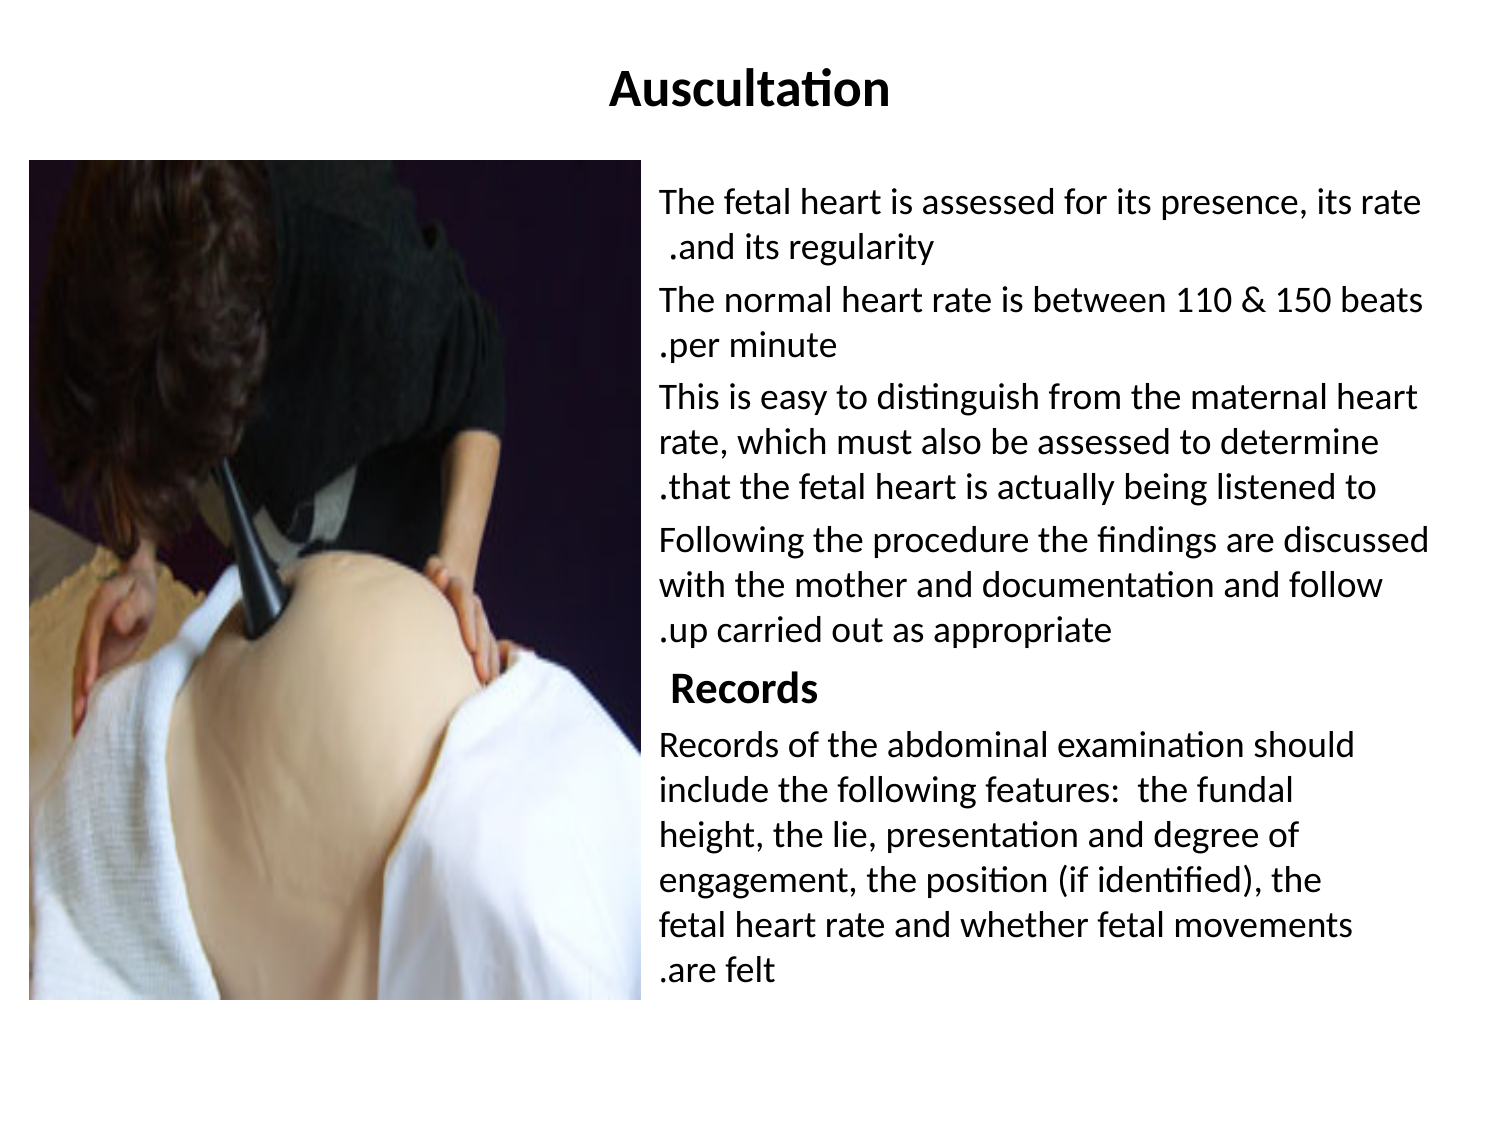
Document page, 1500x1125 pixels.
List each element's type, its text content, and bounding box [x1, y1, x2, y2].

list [29, 160, 641, 1000]
list The fetal heart is assessed for its presence, its rate and its regularity. The normal heart rate is between 110 & 150 beats per minute. This is easy to distinguish from the maternal heart rate, which must also be assessed to determine that the fetal heart is actually being listened to. Following the procedure the findings are discussed with the mother and documentation and follow up carried out as appropriate. Records Records of the abdominal examination should include the following features: the fundal height, the lie, presentation and degree of engagement, the position (if identified), the fetal heart rate and whether fetal movements are felt. [643, 137, 1459, 1059]
title Auscultation [75, 45, 1425, 126]
